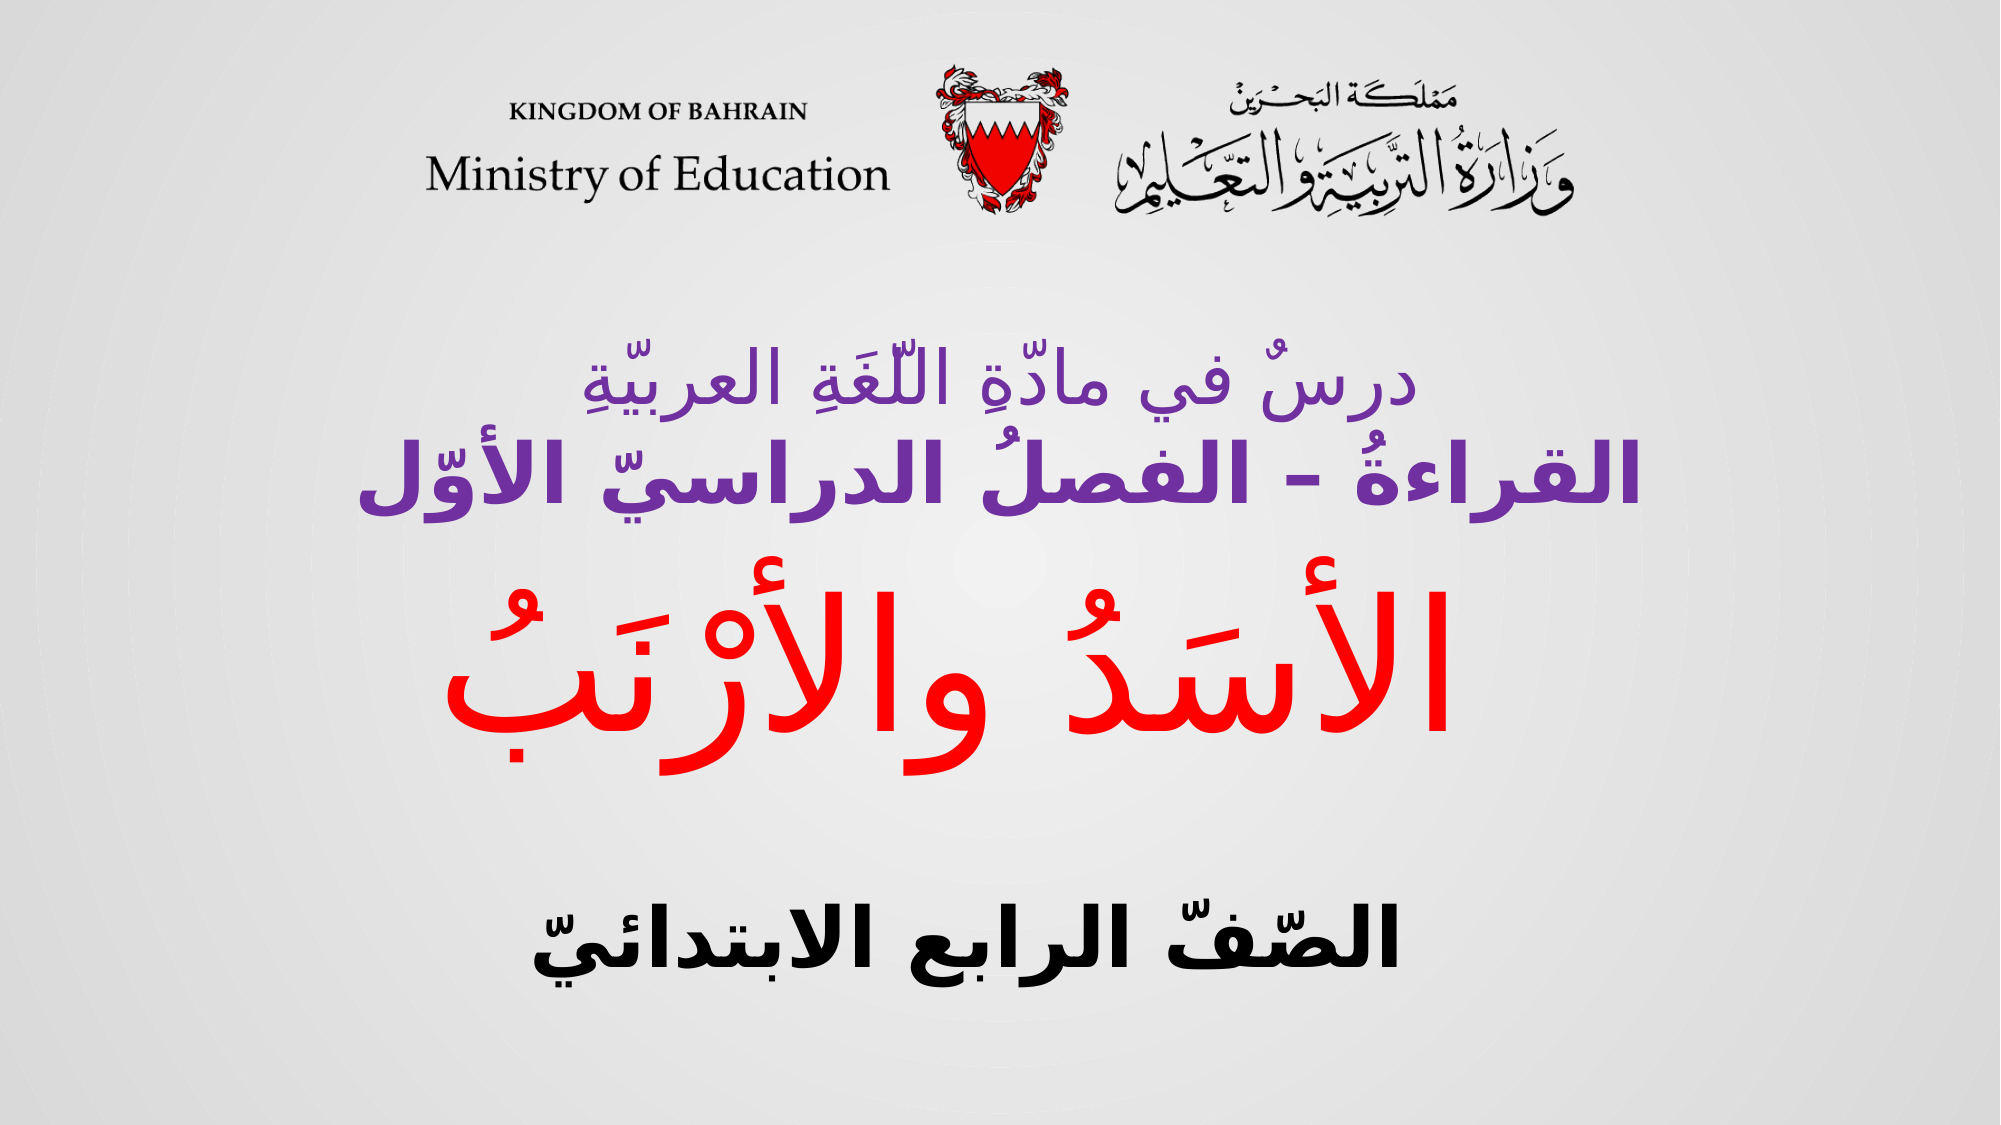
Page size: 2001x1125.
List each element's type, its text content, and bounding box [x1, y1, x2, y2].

subtitle الصّفّ الرابع الابتدائيّ [394, 887, 1541, 1056]
picture [412, 50, 1588, 245]
text_box درسٌ في مادّةِ اللّغَةِ العربيّةِ القراءةُ – الفصلُ الدراسيّ الأوّل [150, 322, 1850, 528]
title الأسَدُ والأرْنَبُ [313, 528, 1588, 779]
